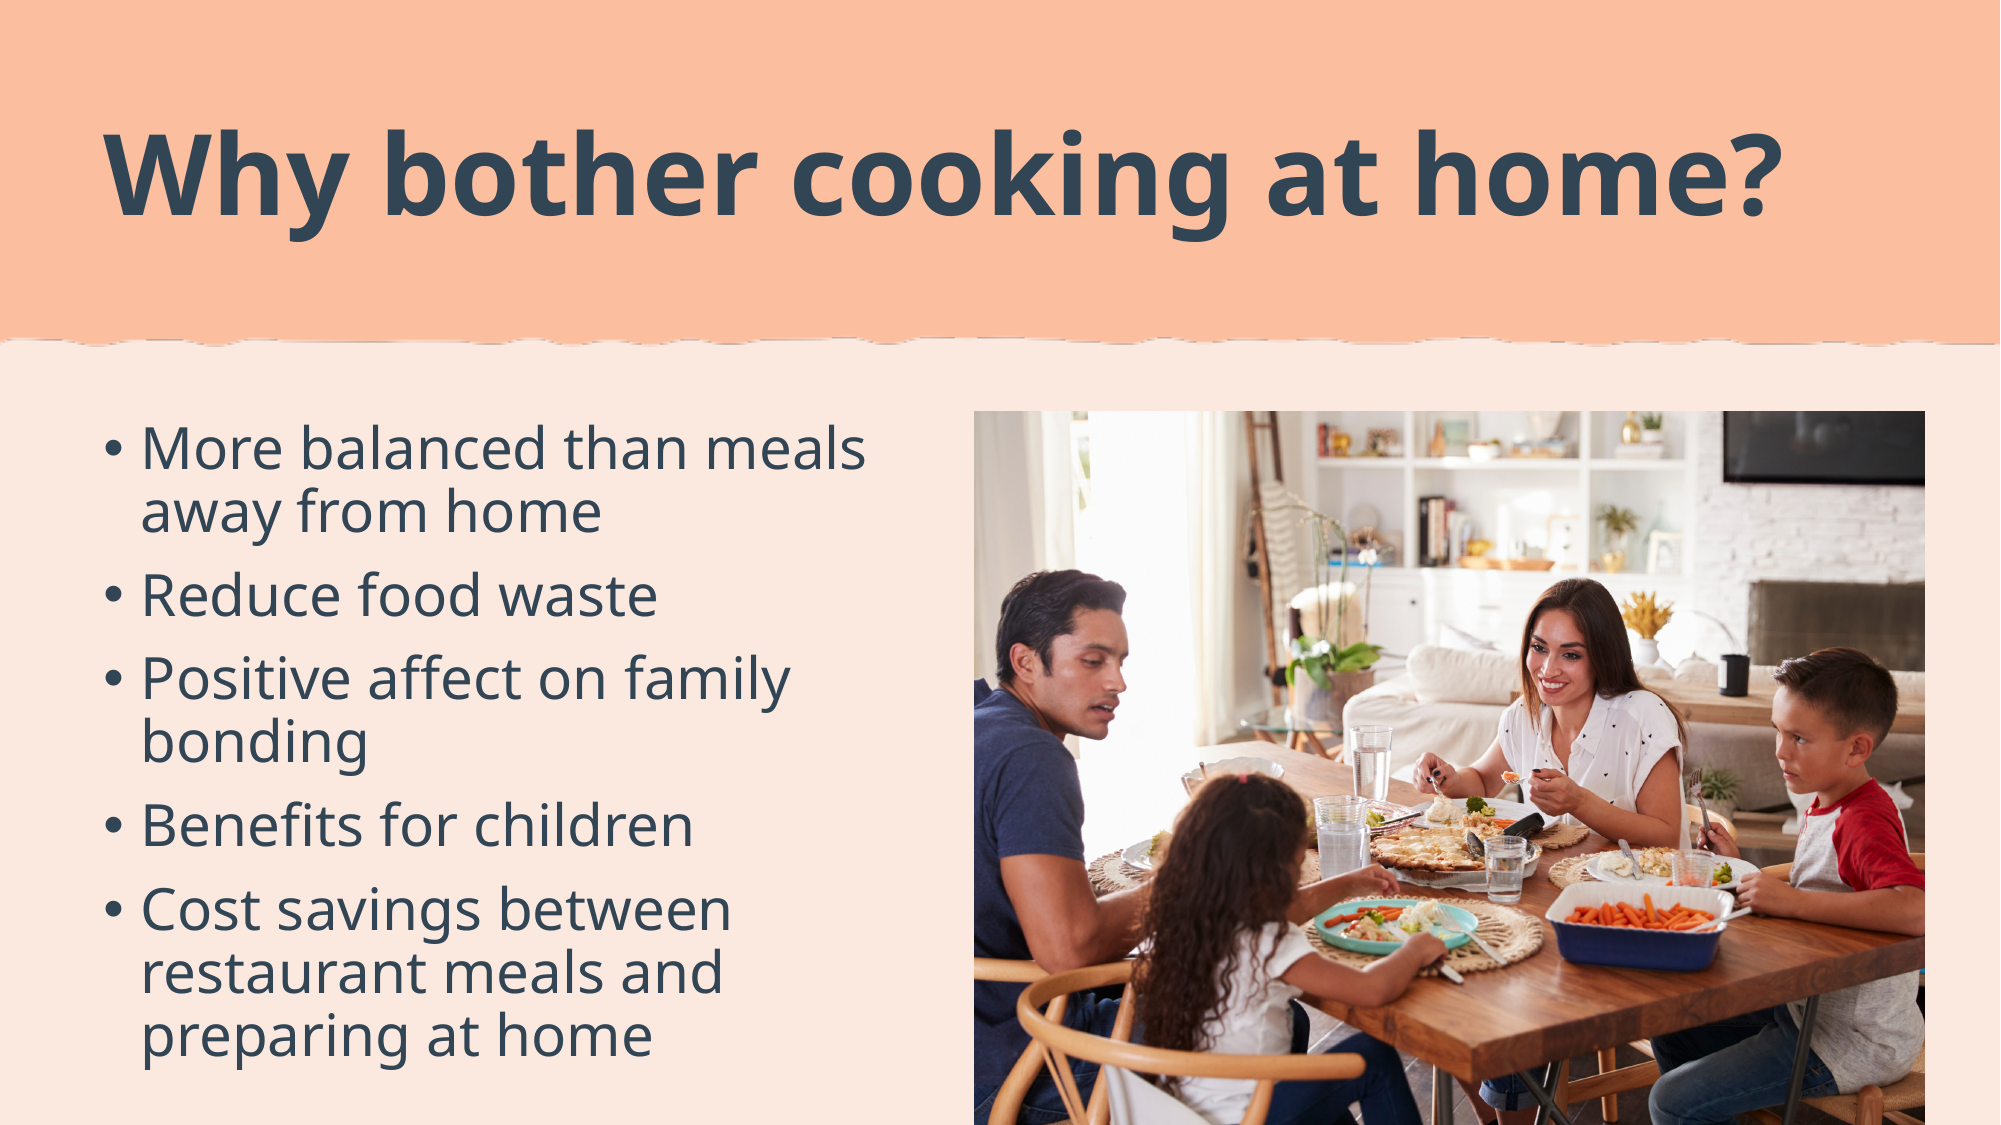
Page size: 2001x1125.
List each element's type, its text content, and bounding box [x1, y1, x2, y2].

list More balanced than meals away from home Reduce food waste Positive affect on family bonding Benefits for children Cost savings between restaurant meals and preparing at home [88, 411, 900, 1125]
title Why bother cooking at home? [88, 34, 1814, 325]
picture [974, 411, 1925, 1125]
